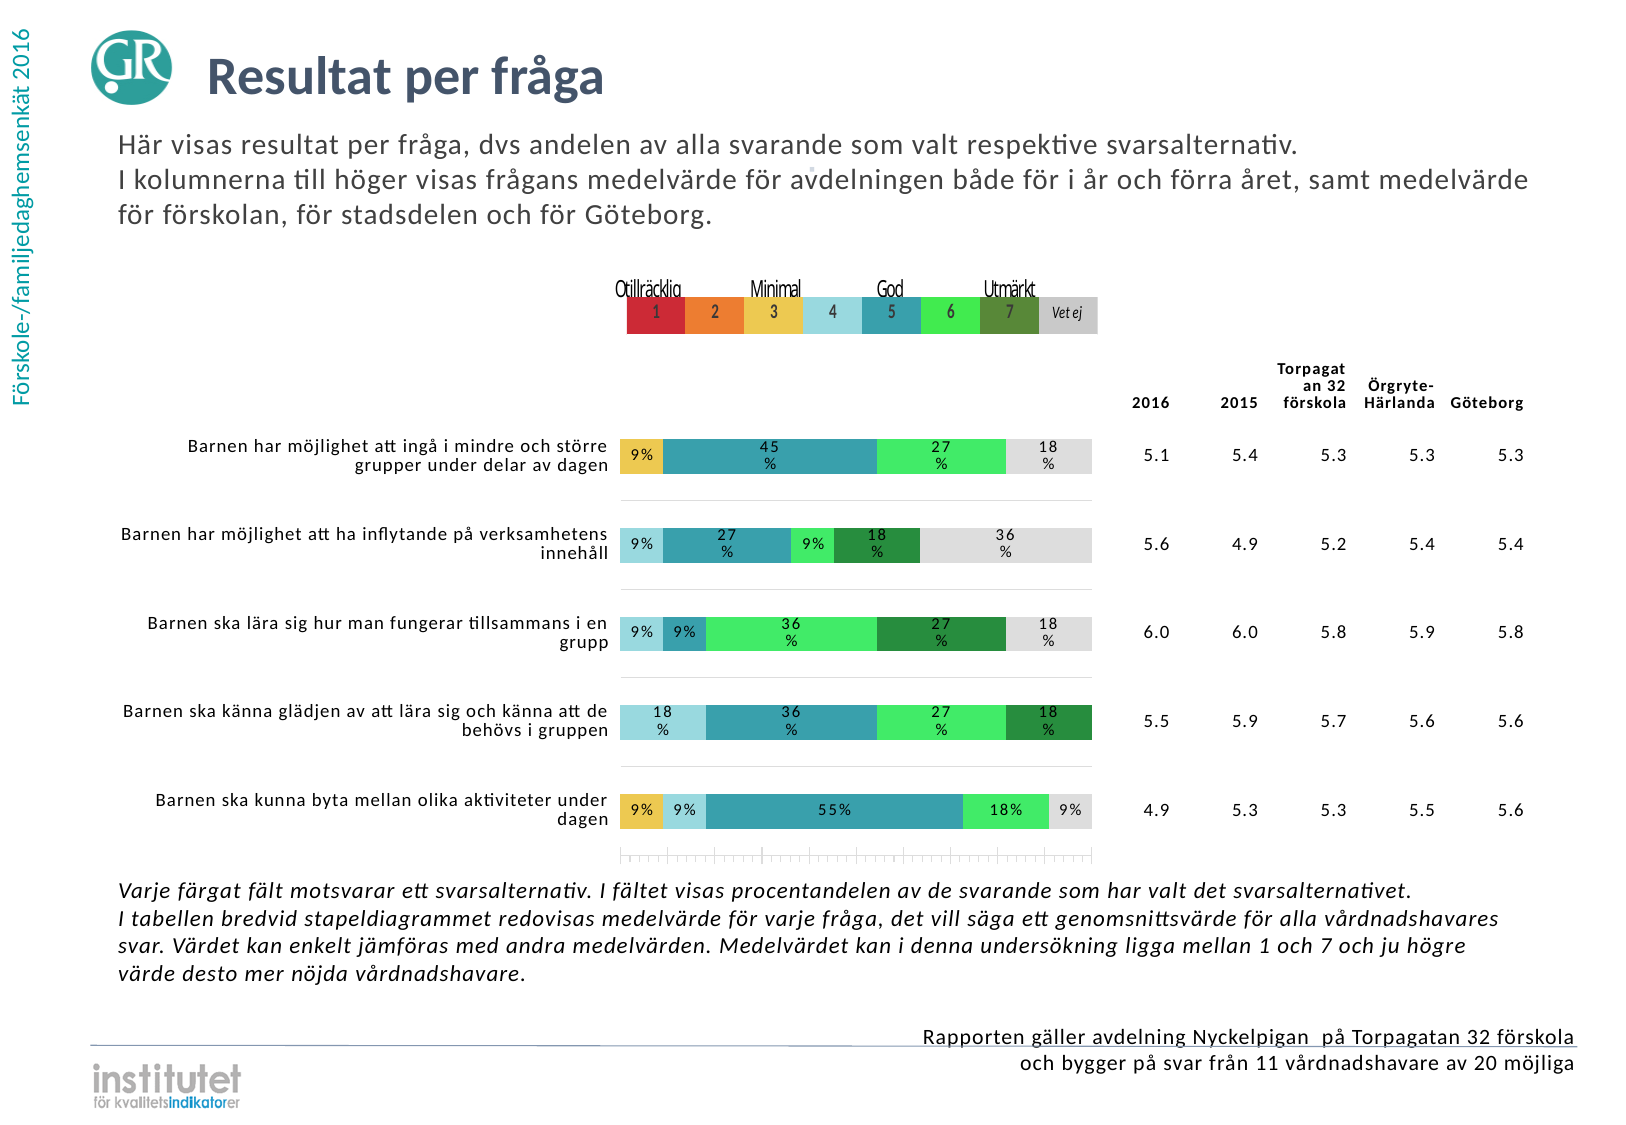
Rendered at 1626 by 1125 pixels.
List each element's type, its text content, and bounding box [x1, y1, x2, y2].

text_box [17, 1045, 1578, 1111]
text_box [609, 269, 1099, 336]
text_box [118, 324, 1453, 1039]
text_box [118, 875, 1506, 1045]
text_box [118, 153, 1506, 213]
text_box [207, 40, 1460, 126]
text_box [118, 1047, 1506, 1052]
text_box Här visas resultat per fråga, dvs andelen av alla svarande som valt respektive svarsalternativ. I kolumnerna till höger visas frågans medelvärde för avdelningen både för i år och förra året, samt medelvärde för förskolan, för stadsdelen och för Göteborg. [118, 125, 1537, 262]
